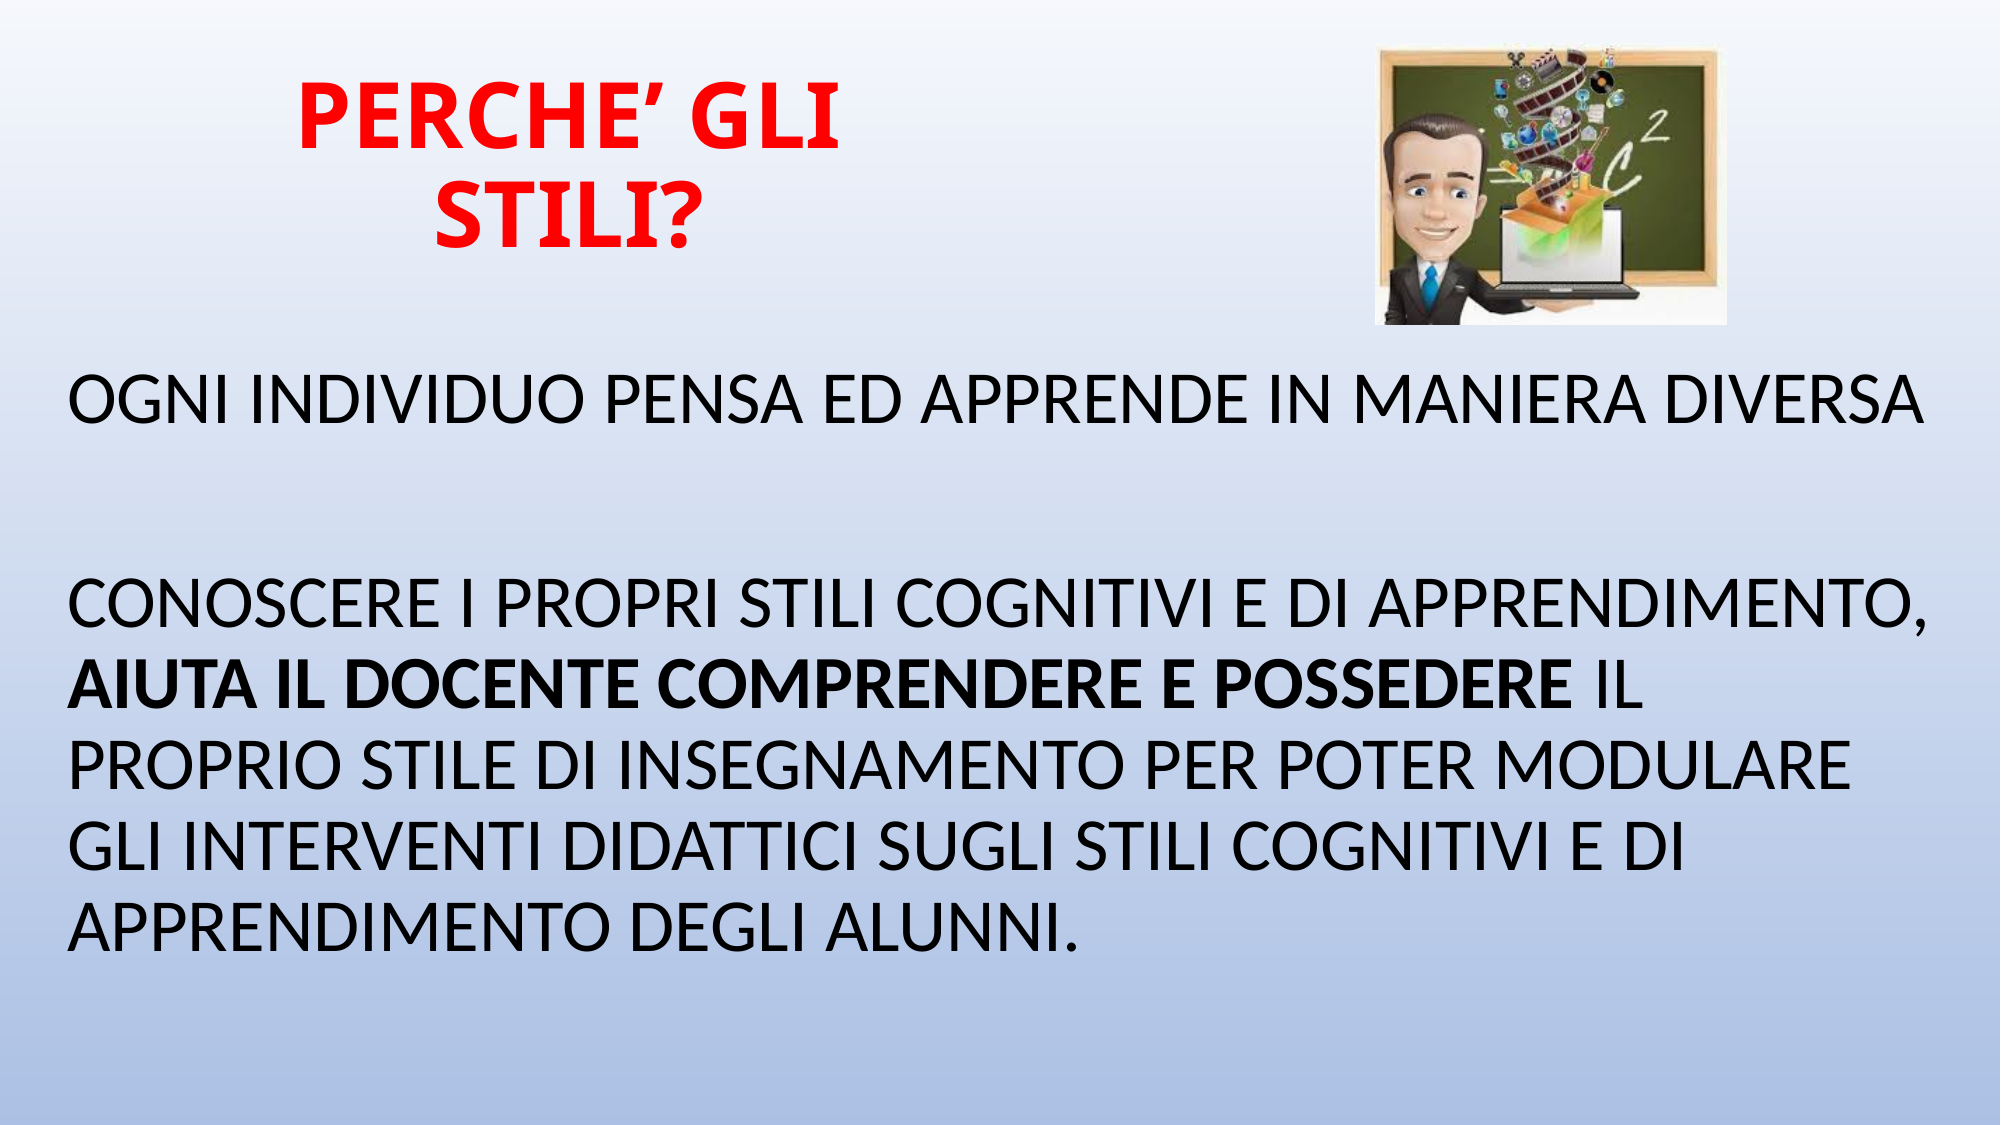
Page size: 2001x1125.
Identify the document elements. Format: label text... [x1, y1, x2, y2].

picture [1375, 43, 1727, 325]
title PERCHE’ GLI STILI? [137, 59, 1000, 278]
list OGNI INDIVIDUO PENSA ED APPRENDE IN MANIERA DIVERSA CONOSCERE I PROPRI STILI COGNITIVI E DI APPRENDIMENTO, AIUTA IL DOCENTE COMPRENDERE E POSSEDERE IL PROPRIO STILE DI INSEGNAMENTO PER POTER MODULARE GLI INTERVENTI DIDATTICI SUGLI STILI COGNITIVI E DI APPRENDIMENTO DEGLI ALUNNI. [52, 351, 1948, 1066]
